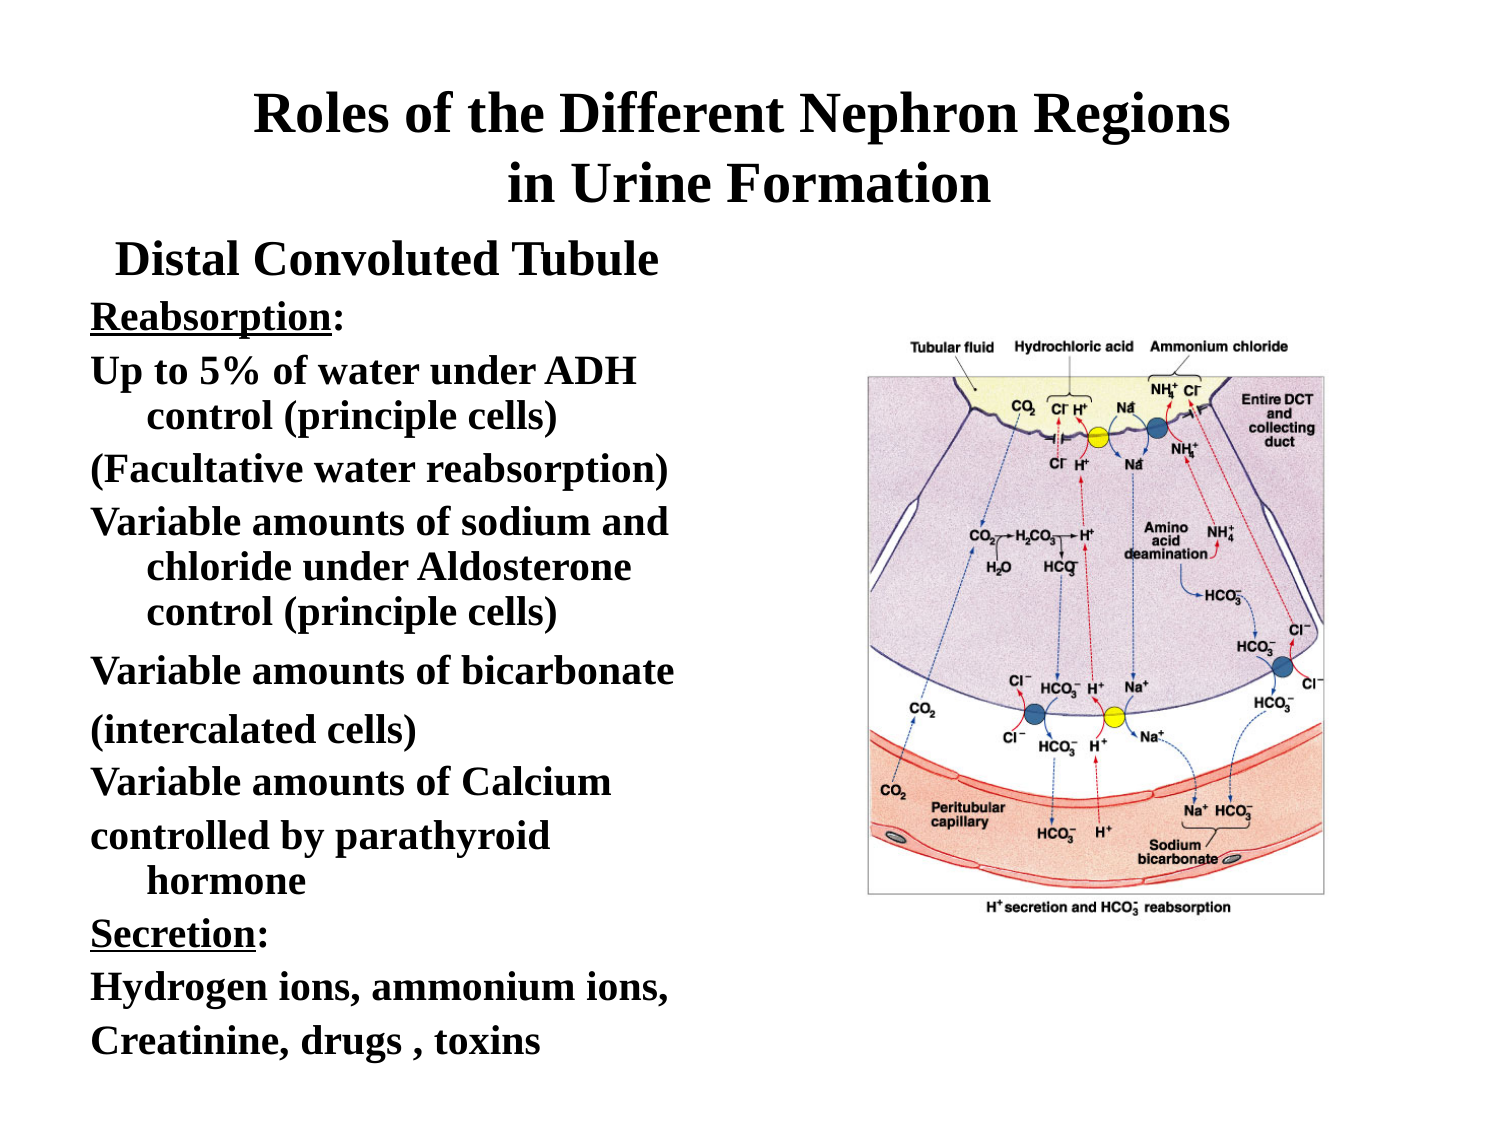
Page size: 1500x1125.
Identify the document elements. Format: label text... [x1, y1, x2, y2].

title Roles of the Different Nephron Regions in Urine Formation [112, 49, 1388, 238]
list Distal Convoluted Tubule Reabsorption: Up to 5% of water under ADH control (principle cells) (Facultative water reabsorption) Variable amounts of sodium and chloride under Aldosterone control (principle cells) Variable amounts of bicarbonate (intercalated cells) Variable amounts of Calcium controlled by parathyroid hormone Secretion: Hydrogen ions, ammonium ions, Creatinine, drugs , toxins [74, 224, 701, 1038]
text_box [687, 312, 1500, 926]
